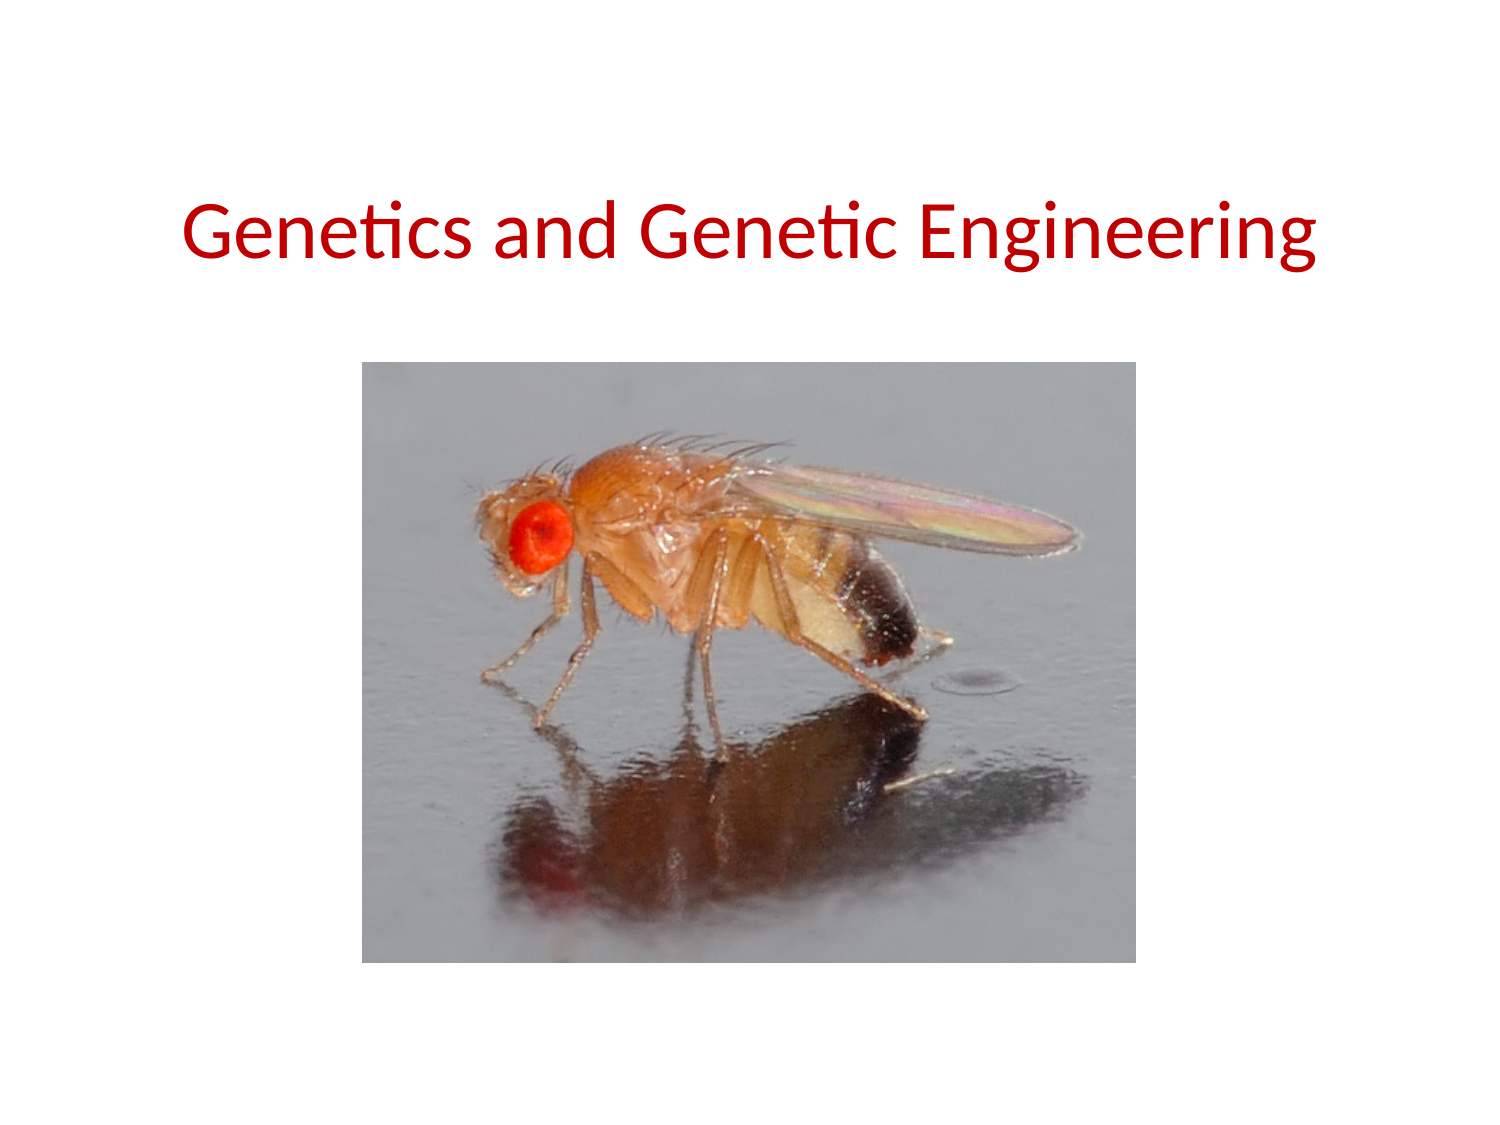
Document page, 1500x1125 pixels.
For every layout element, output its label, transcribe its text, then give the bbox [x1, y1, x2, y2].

title Genetics and Genetic Engineering [75, 112, 1425, 338]
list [362, 362, 1136, 963]
